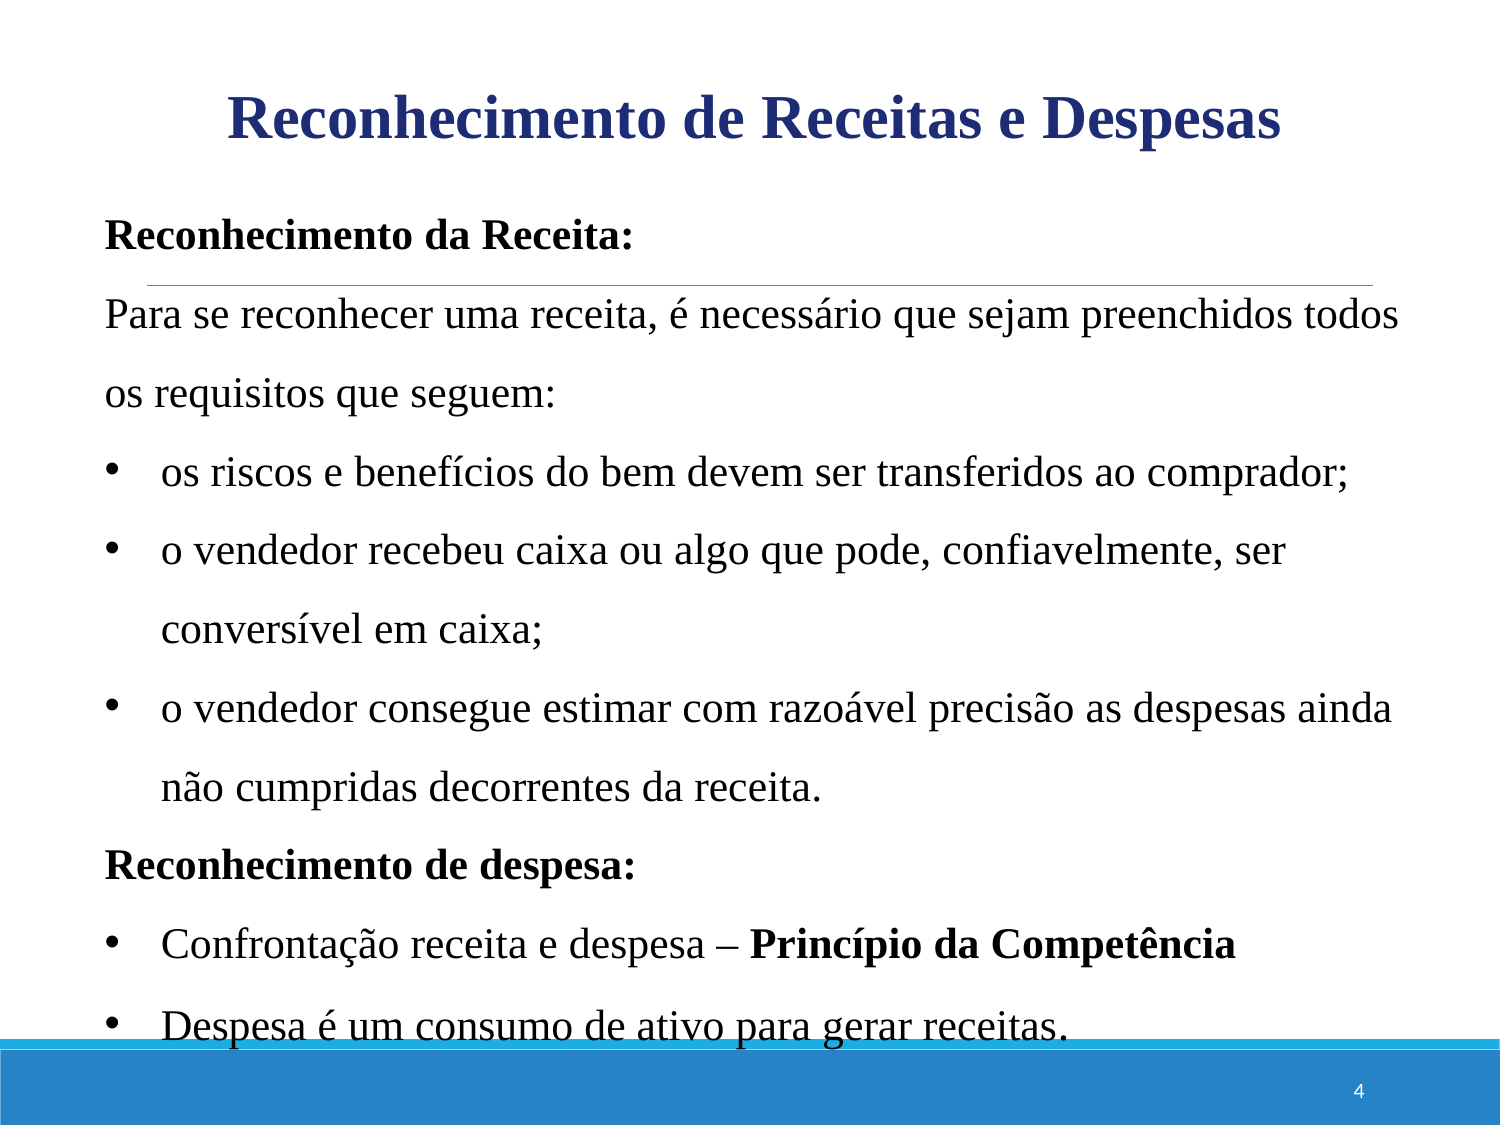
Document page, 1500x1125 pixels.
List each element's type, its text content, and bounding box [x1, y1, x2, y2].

text_box Reconhecimento da Receita: Para se reconhecer uma receita, é necessário que sejam preenchidos todos os requisitos que seguem: os riscos e benefícios do bem devem ser transferidos ao comprador; o vendedor recebeu caixa ou algo que pode, confiavelmente, ser conversível em caixa; o vendedor consegue estimar com razoável precisão as despesas ainda não cumpridas decorrentes da receita. Reconhecimento de despesa: Confrontação receita e despesa – Princípio da Competência Despesa é um consumo de ativo para gerar receitas. [89, 172, 1427, 1057]
slide_number 4 [1218, 1059, 1380, 1120]
text_box Reconhecimento de Receitas e Despesas [86, 30, 1424, 159]
